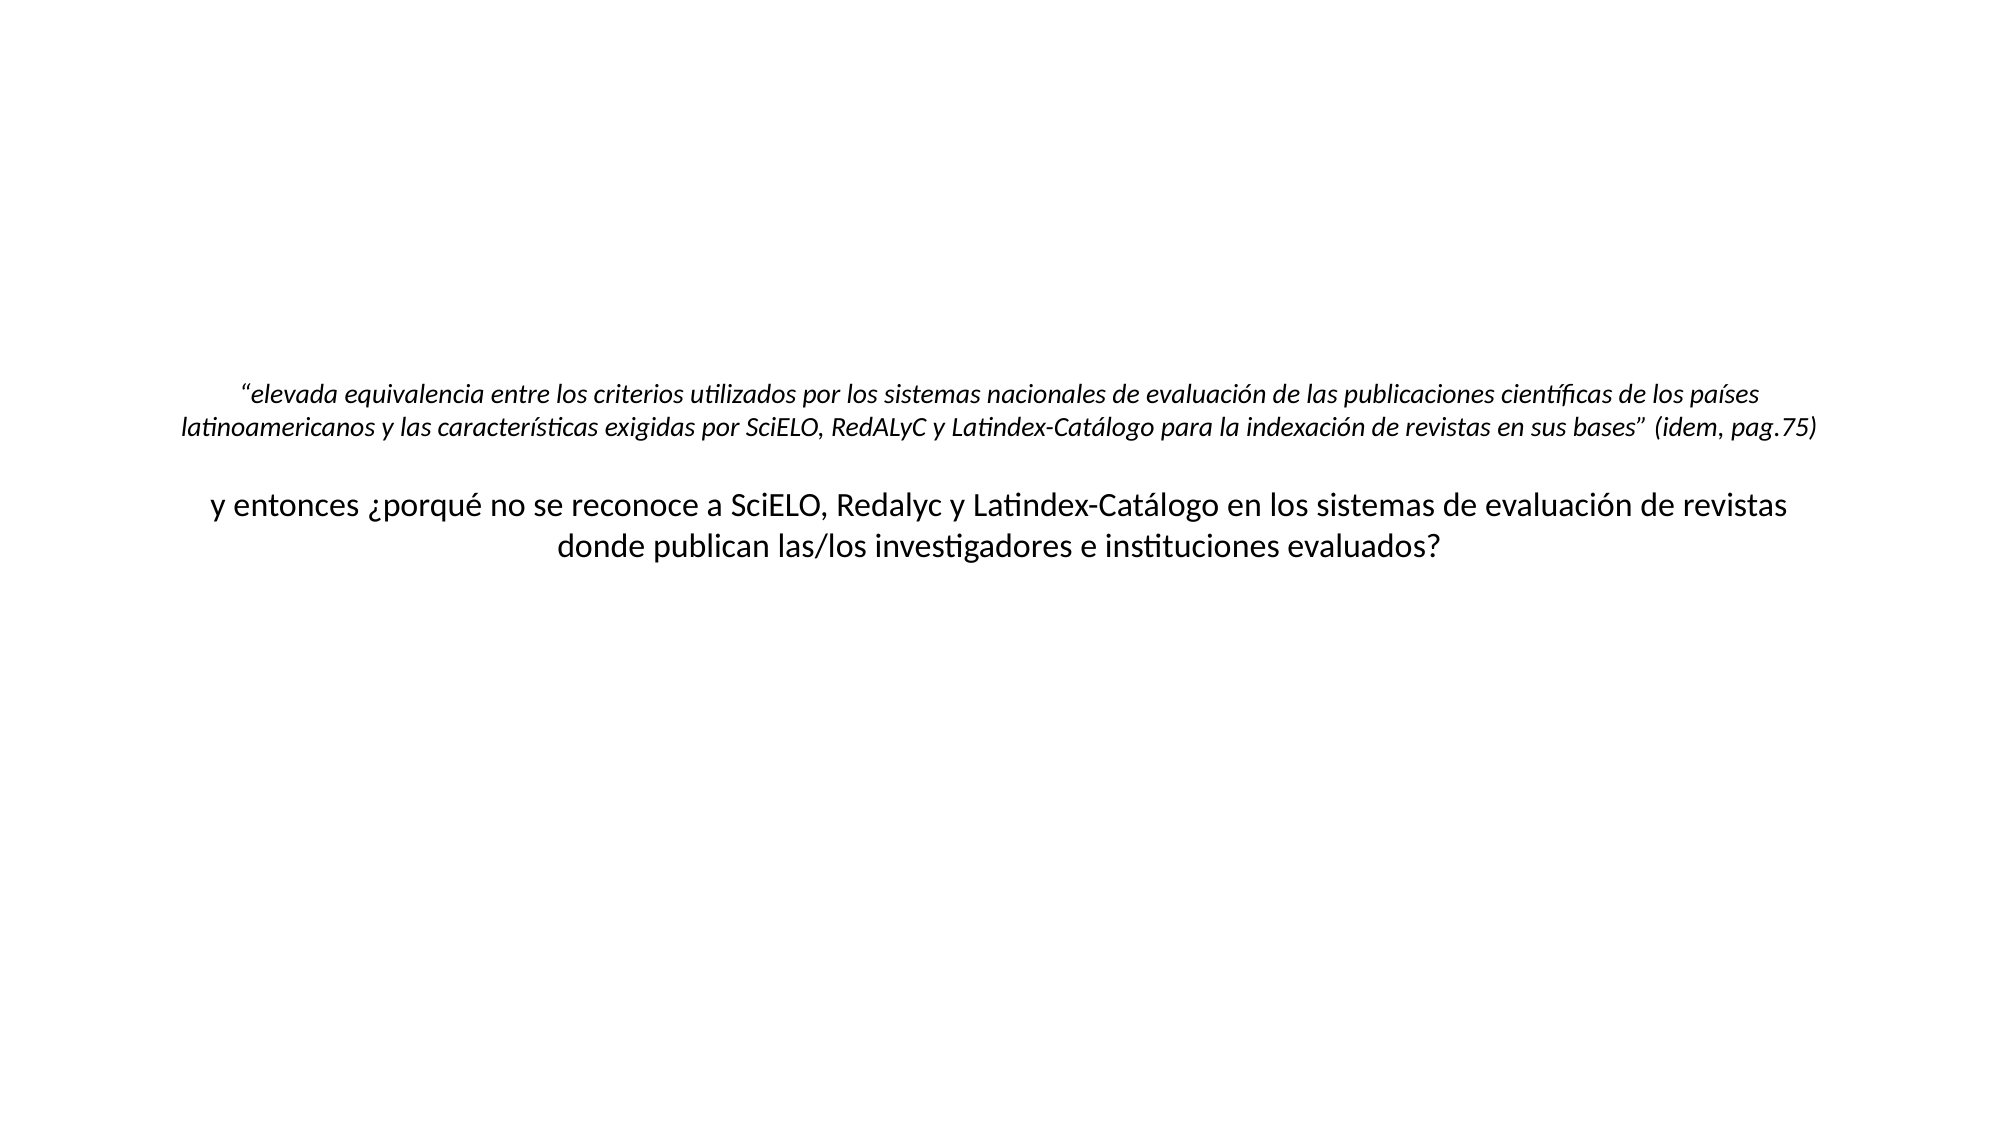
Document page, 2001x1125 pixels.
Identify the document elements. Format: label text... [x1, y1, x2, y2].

title “elevada equivalencia entre los criterios utilizados por los sistemas nacionales de evaluación de las publicaciones científicas de los países latinoamericanos y las características exigidas por SciELO, RedALyC y Latindex-Catálogo para la indexación de revistas en sus bases” (idem, pag.75) y entonces ¿porqué no se reconoce a SciELO, Redalyc y Latindex-Catálogo en los sistemas de evaluación de revistas donde publican las/los investigadores e instituciones evaluados? [150, 349, 1850, 591]
